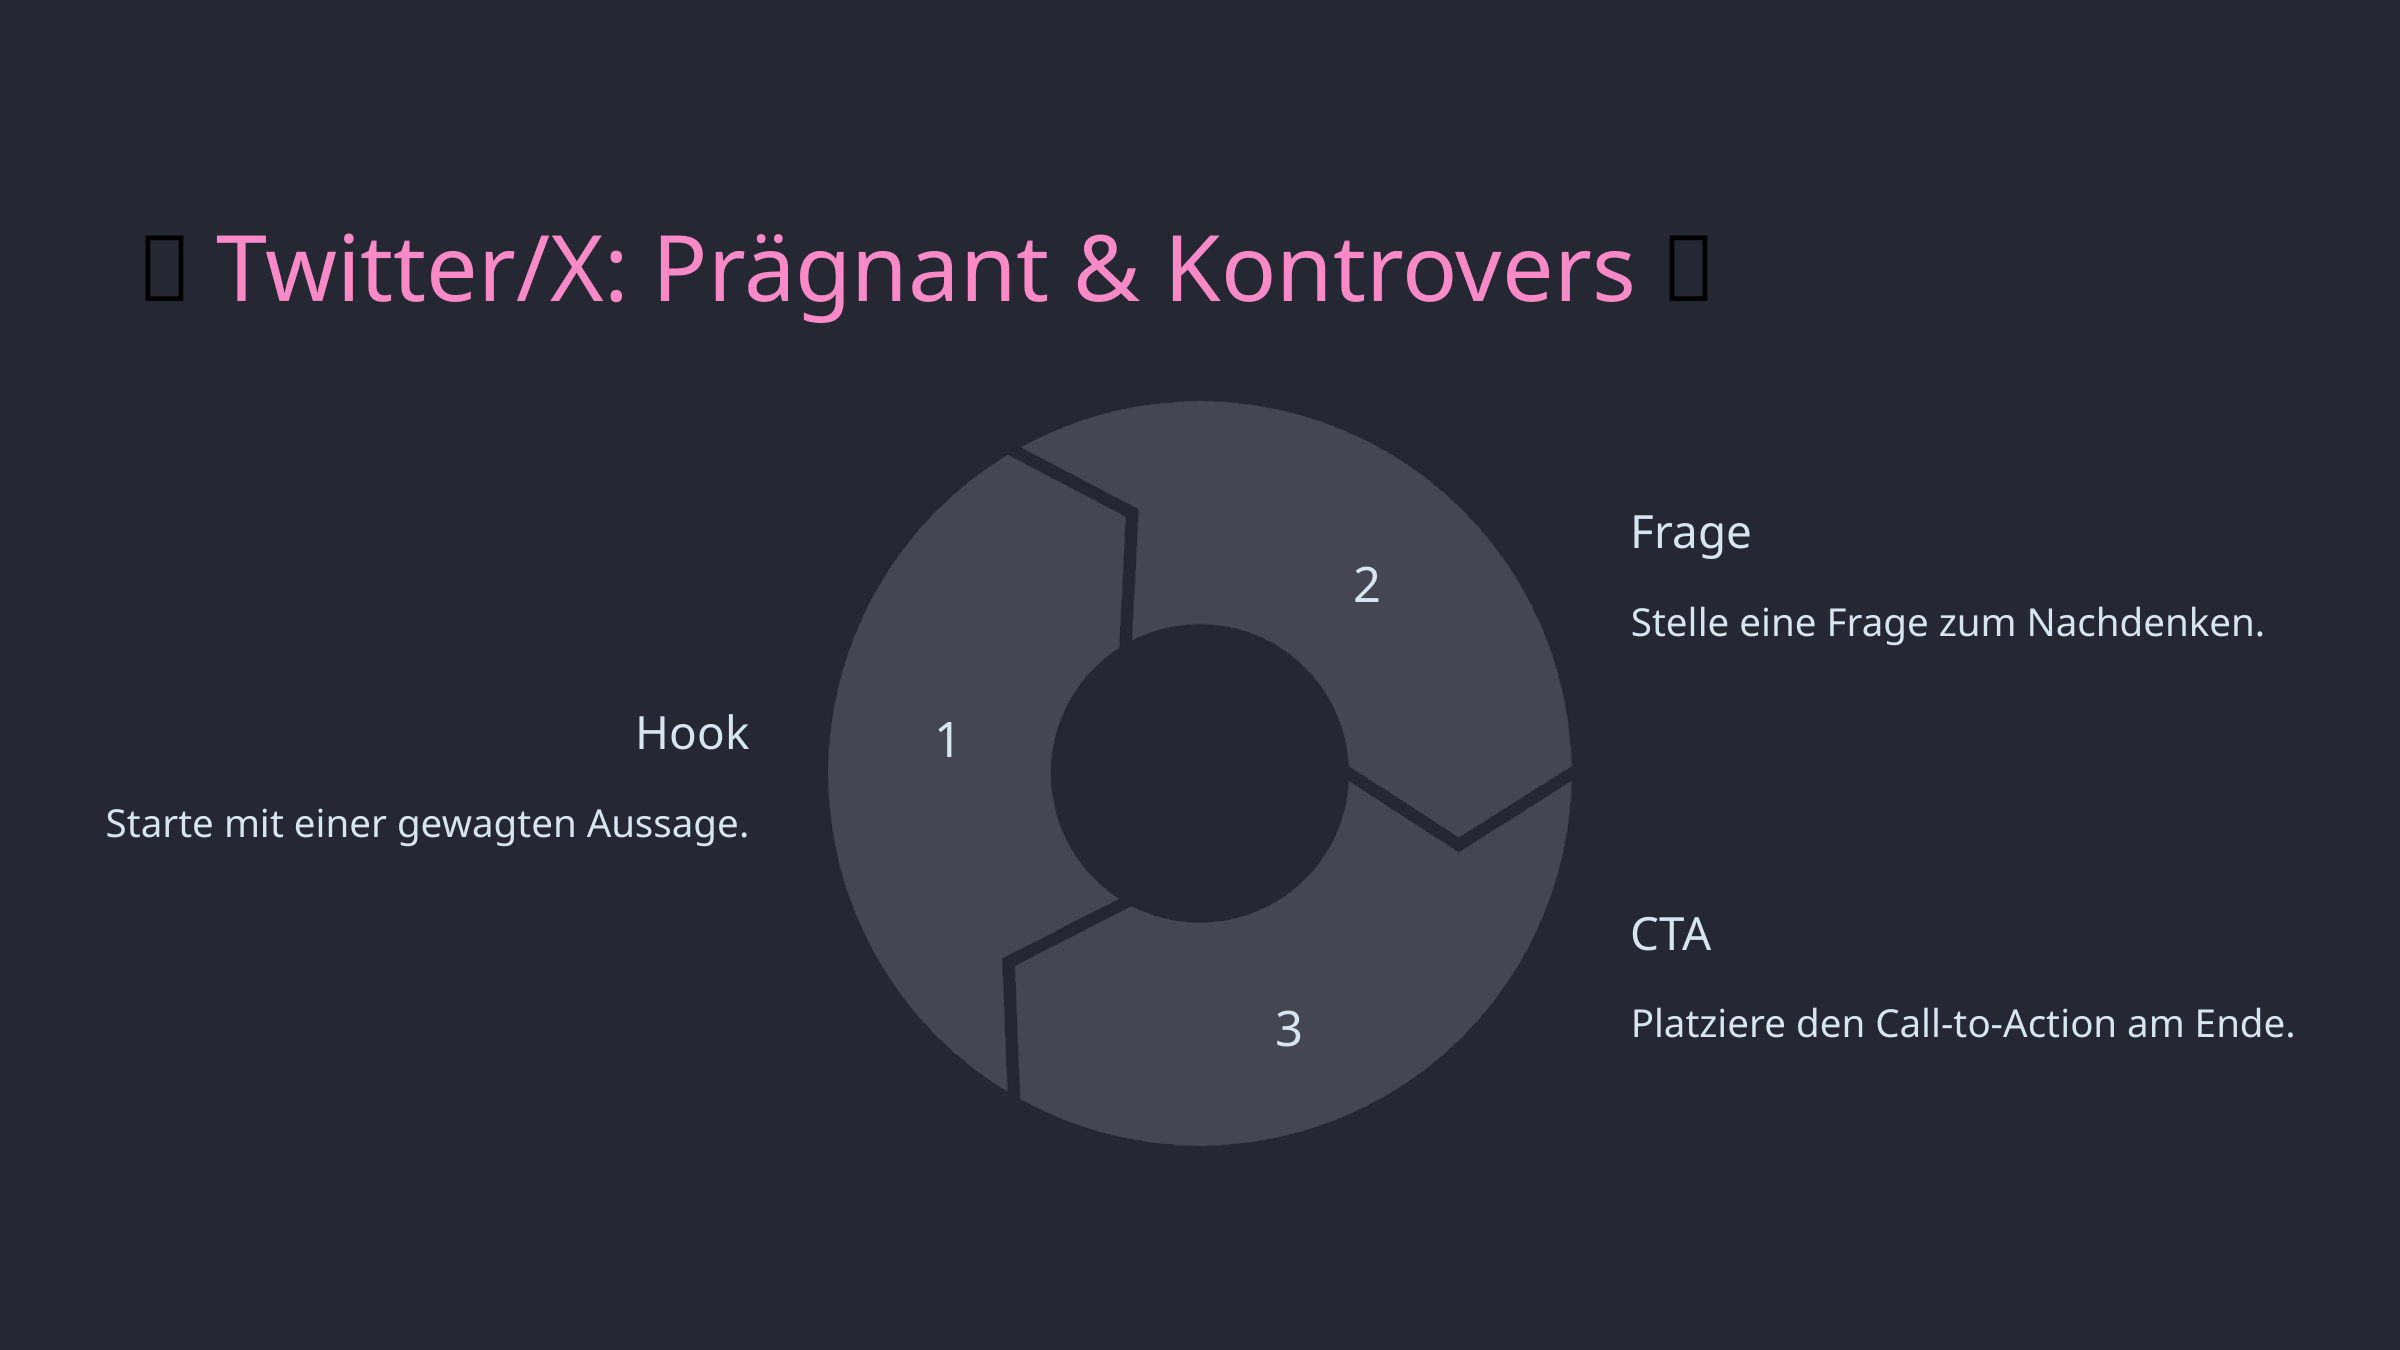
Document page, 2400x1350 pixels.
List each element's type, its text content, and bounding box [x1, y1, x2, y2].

text_box 🔥 Twitter/X: Prägnant & Kontrovers 🔥 [137, 204, 1885, 323]
text_box Platziere den Call-to-Action am Ende. [1630, 983, 2263, 1046]
text_box Stelle eine Frage zum Nachdenken. [1630, 581, 2263, 645]
picture [828, 401, 1572, 1146]
text_box Hook [287, 701, 750, 759]
text_box CTA [1630, 901, 2093, 960]
text_box Starte mit einer gewagten Aussage. [137, 782, 750, 846]
text_box Frage [1630, 500, 2093, 559]
